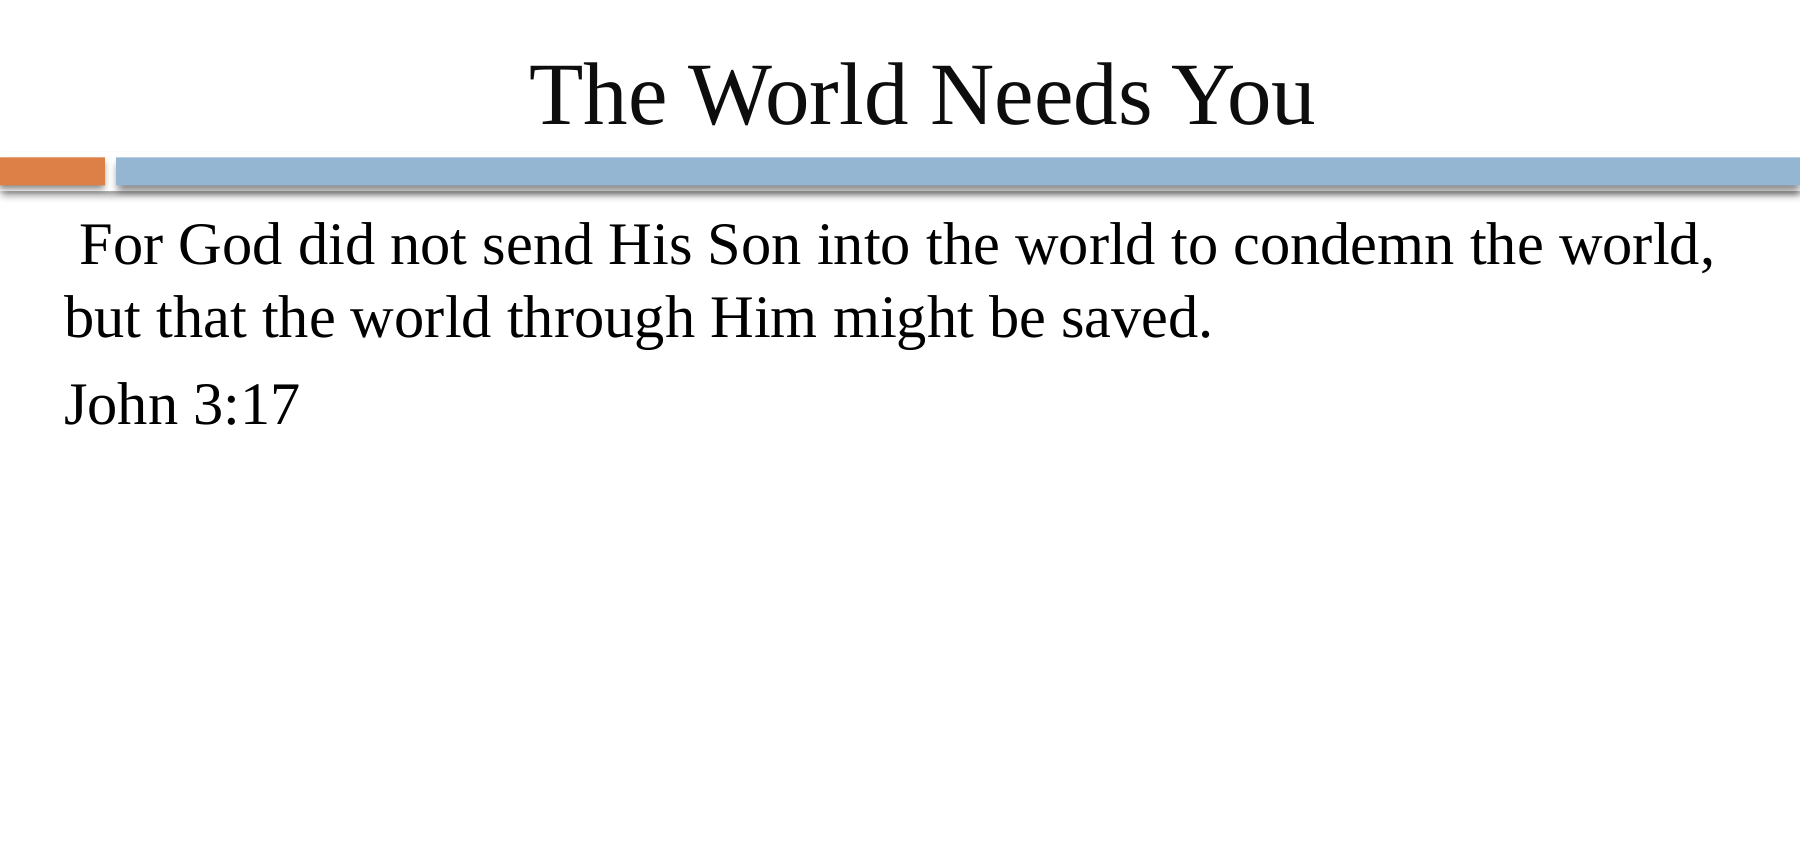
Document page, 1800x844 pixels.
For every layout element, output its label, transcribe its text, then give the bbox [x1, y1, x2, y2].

title The World Needs You [120, 28, 1726, 150]
list For God did not send His Son into the world to condemn the world, but that the world through Him might be saved. John 3:17 [30, 196, 1770, 788]
